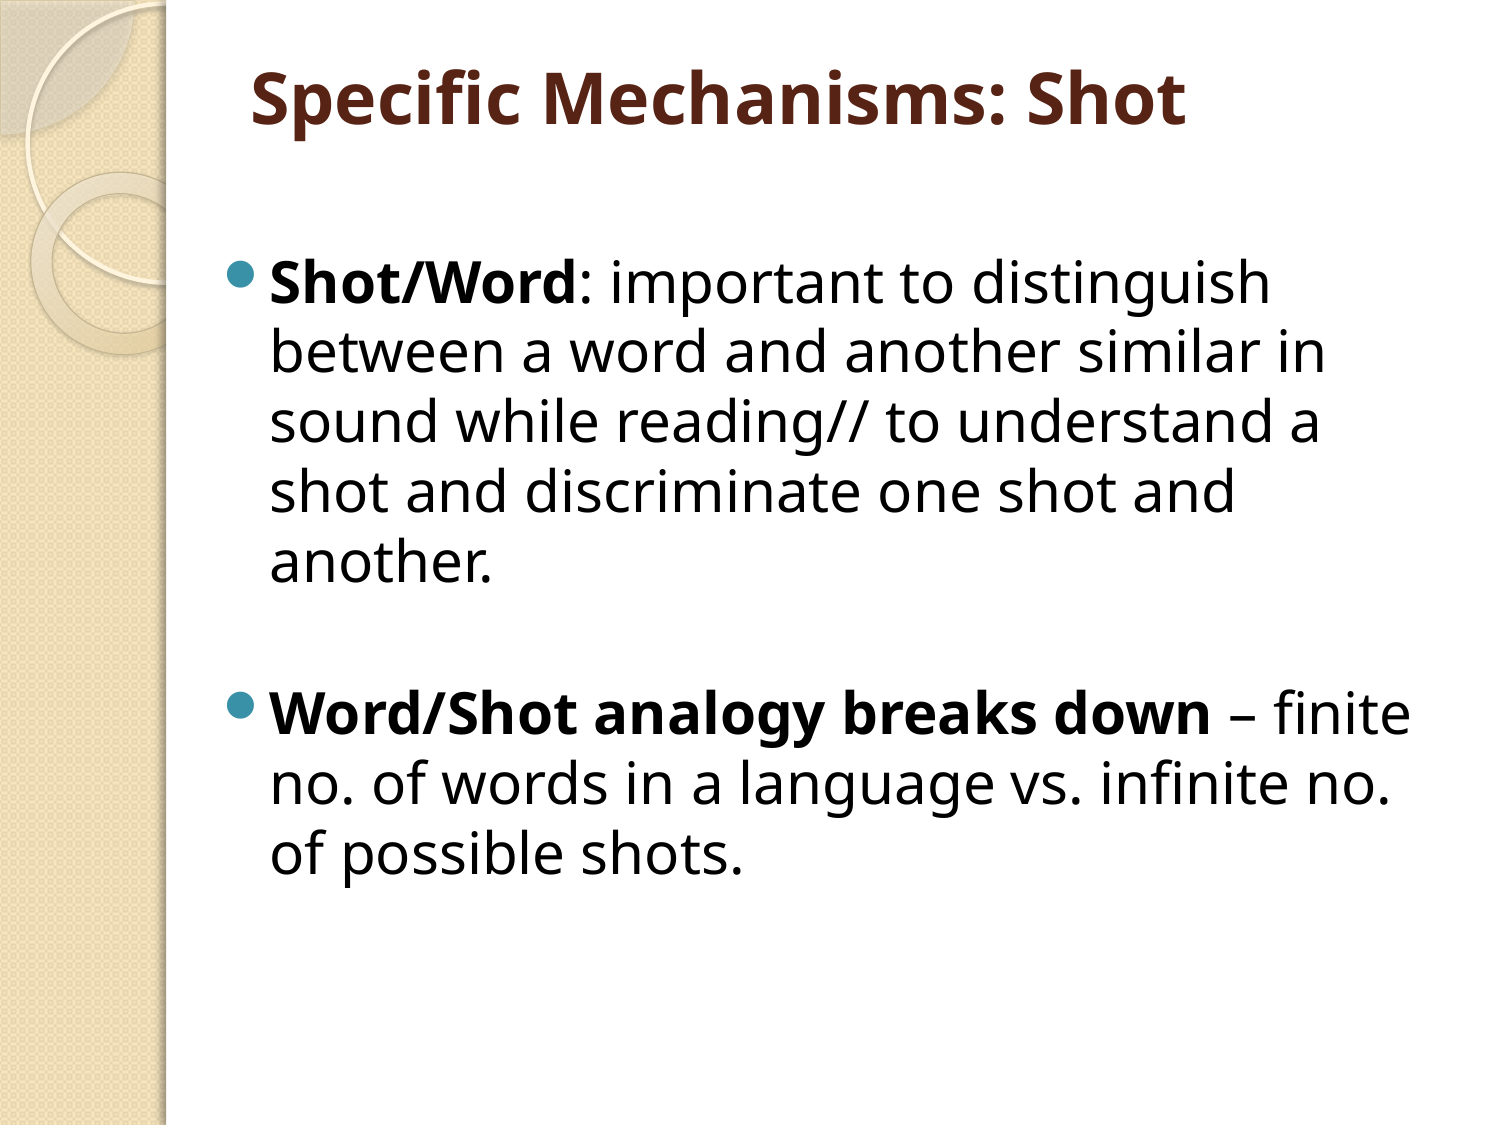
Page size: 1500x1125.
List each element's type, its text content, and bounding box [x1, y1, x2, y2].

list Shot/Word: important to distinguish between a word and another similar in sound while reading// to understand a shot and discriminate one shot and another. Word/Shot analogy breaks down – finite no. of words in a language vs. infinite no. of possible shots. [194, 237, 1466, 1025]
title Specific Mechanisms: Shot [235, 45, 1466, 233]
